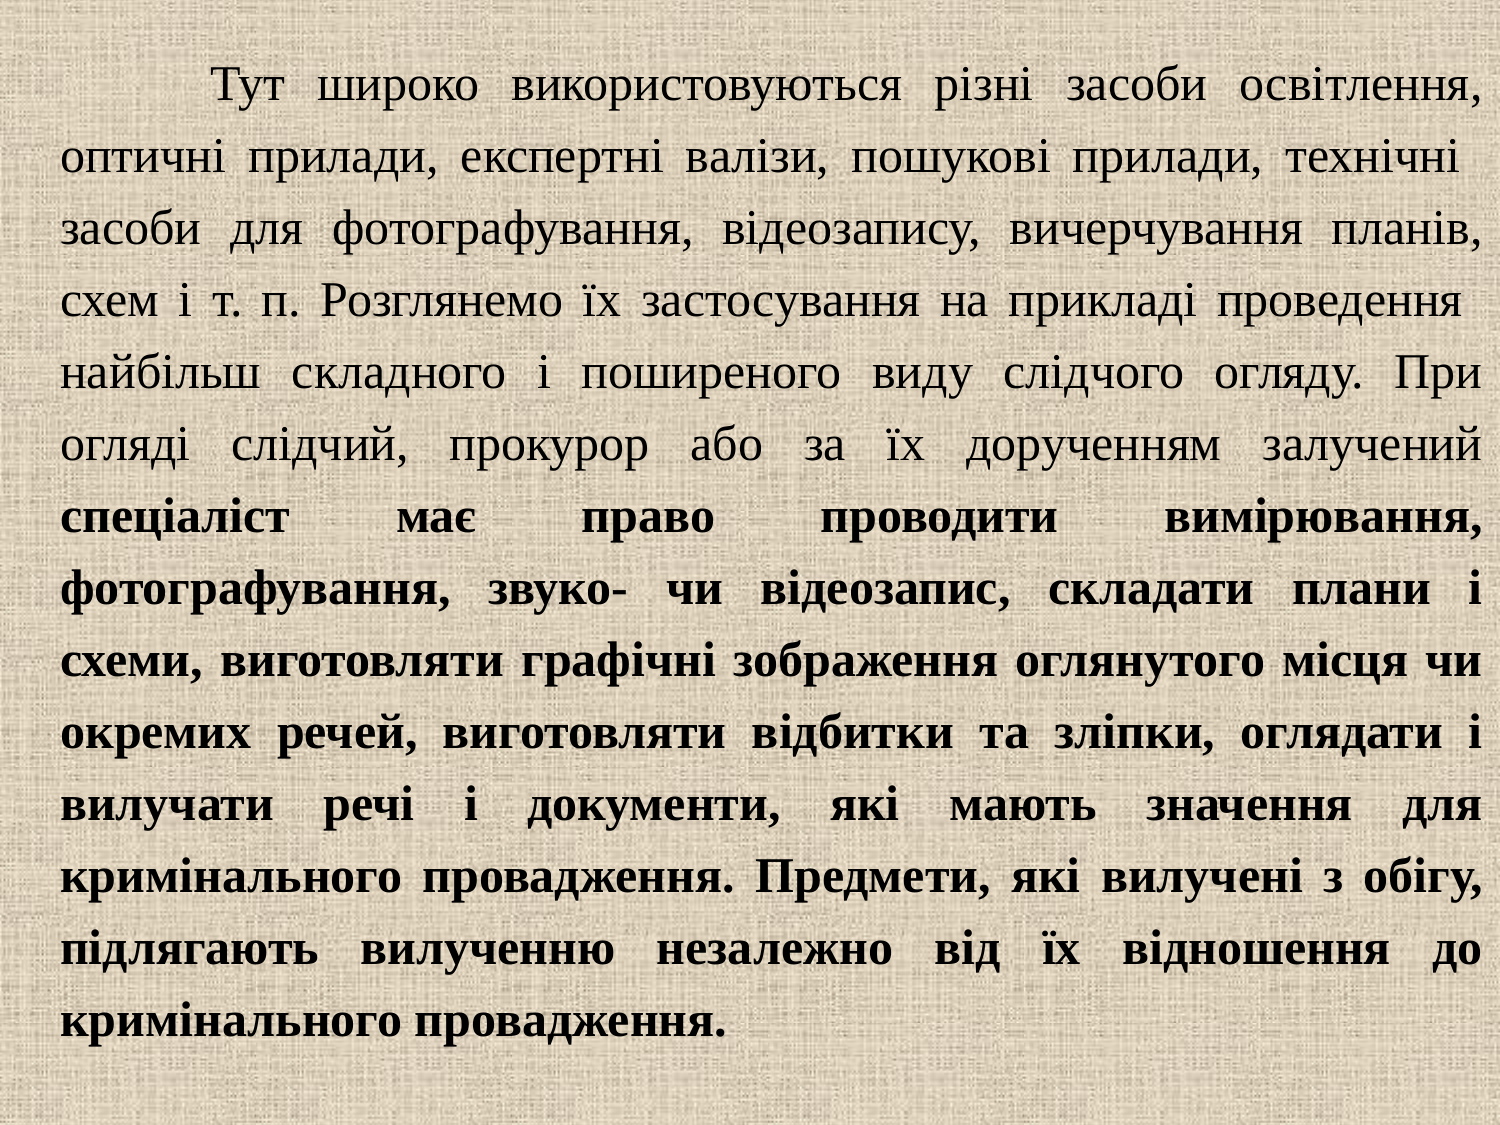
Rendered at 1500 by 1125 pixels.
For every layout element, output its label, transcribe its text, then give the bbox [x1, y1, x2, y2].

picture [0, 0, 1500, 1125]
list Тут широко використовуються різні засоби освітлення, оптичні прилади, експертні валізи, пошукові прилади, технічні засоби для фотографування, відеозапису, вичерчування планів, схем і т. п. Розглянемо їх застосування на прикладі проведення найбільш складного і поширеного виду слідчого огляду. При огляді слідчий, прокурор або за їх дорученням залучений спеціаліст має право проводити вимірювання, фотографування, звуко- чи відеозапис, складати плани і схеми, виготовляти графічні зображення оглянутого місця чи окремих речей, виготовляти відбитки та зліпки, оглядати і вилучати речі і документи, які мають значення для кримінального провадження. Предмети, які вилучені з обігу, підлягають вилученню незалежно від їх відношення до кримінального провадження. [45, 30, 1499, 705]
